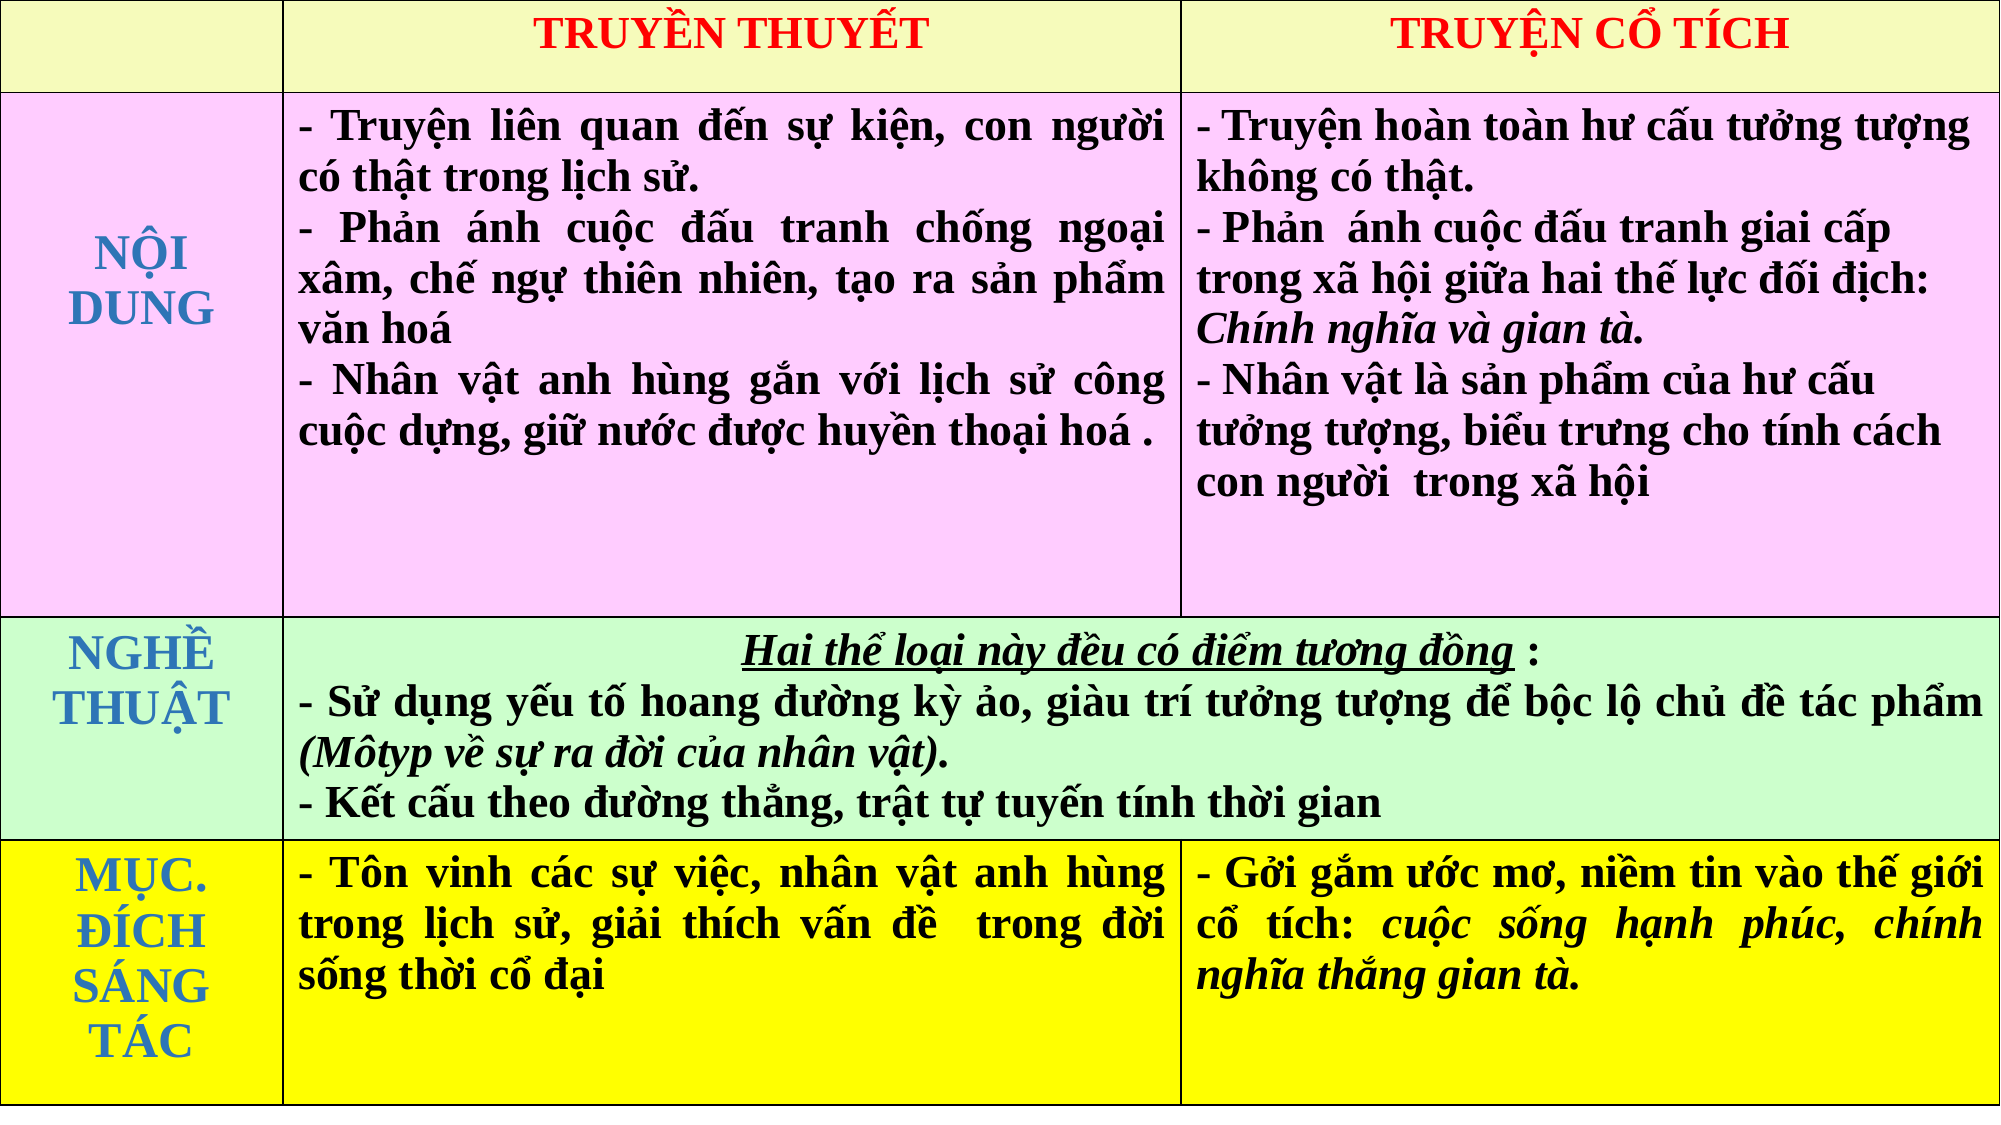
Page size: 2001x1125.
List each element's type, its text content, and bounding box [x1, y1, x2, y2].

table_cell NGHỀ THUẬT [1, 618, 282, 839]
table_cell Hai thể loại này đều có điểm tương đồng : - Sử dụng yếu tố hoang đường kỳ ảo, giàu trí tưởng tượng để bộc lộ chủ đề tác phẩm (Môtyp về sự ra đời của nhân vật). - Kết cấu theo đường thẳng, trật tự tuyến tính thời gian [284, 618, 1999, 839]
table_cell NỘI DUNG [1, 93, 282, 616]
table_cell - Truyện liên quan đến sự kiện, con người có thật trong lịch sử. - Phản ánh cuộc đấu tranh chống ngoại xâm, chế ngự thiên nhiên, tạo ra sản phẩm văn hoá - Nhân vật anh hùng gắn với lịch sử công cuộc dựng, giữ nước được huyền thoại hoá . [284, 93, 1180, 616]
table_cell MỤC. ĐÍCH SÁNG TÁC [1, 841, 282, 1104]
table_cell - Gởi gắm ước mơ, niềm tin vào thế giới cổ tích: cuộc sống hạnh phúc, chính nghĩa thắng gian tà. [1182, 841, 1999, 1104]
table_header TRUYỀN THUYẾT [284, 1, 1180, 92]
table_cell - Truyện hoàn toàn hư cấu tưởng tượng không có thật. - Phản ánh cuộc đấu tranh giai cấp trong xã hội giữa hai thế lực đối địch: Chính nghĩa và gian tà. - Nhân vật là sản phẩm của hư cấu tưởng tượng, biểu trưng cho tính cách con người trong xã hội [1182, 93, 1999, 616]
table_cell - Tôn vinh các sự việc, nhân vật anh hùng trong lịch sử, giải thích vấn đề trong đời sống thời cổ đại [284, 841, 1180, 1104]
table_header [1, 1, 282, 92]
table_header TRUYỆN CỔ TÍCH [1182, 1, 1999, 92]
